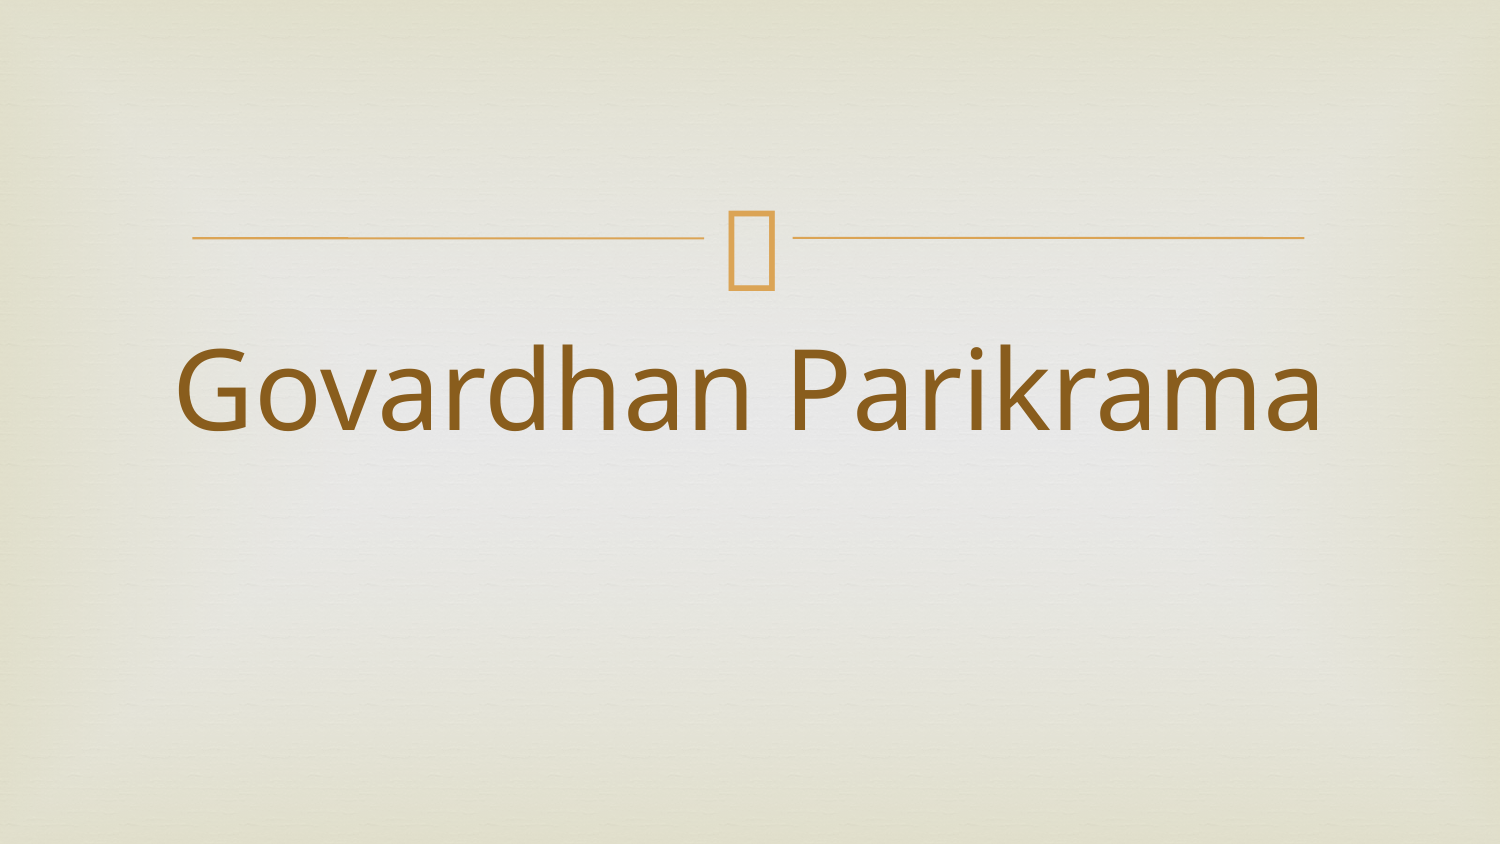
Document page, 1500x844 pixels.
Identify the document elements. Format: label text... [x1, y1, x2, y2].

title Govardhan Parikrama [0, 320, 1500, 451]
